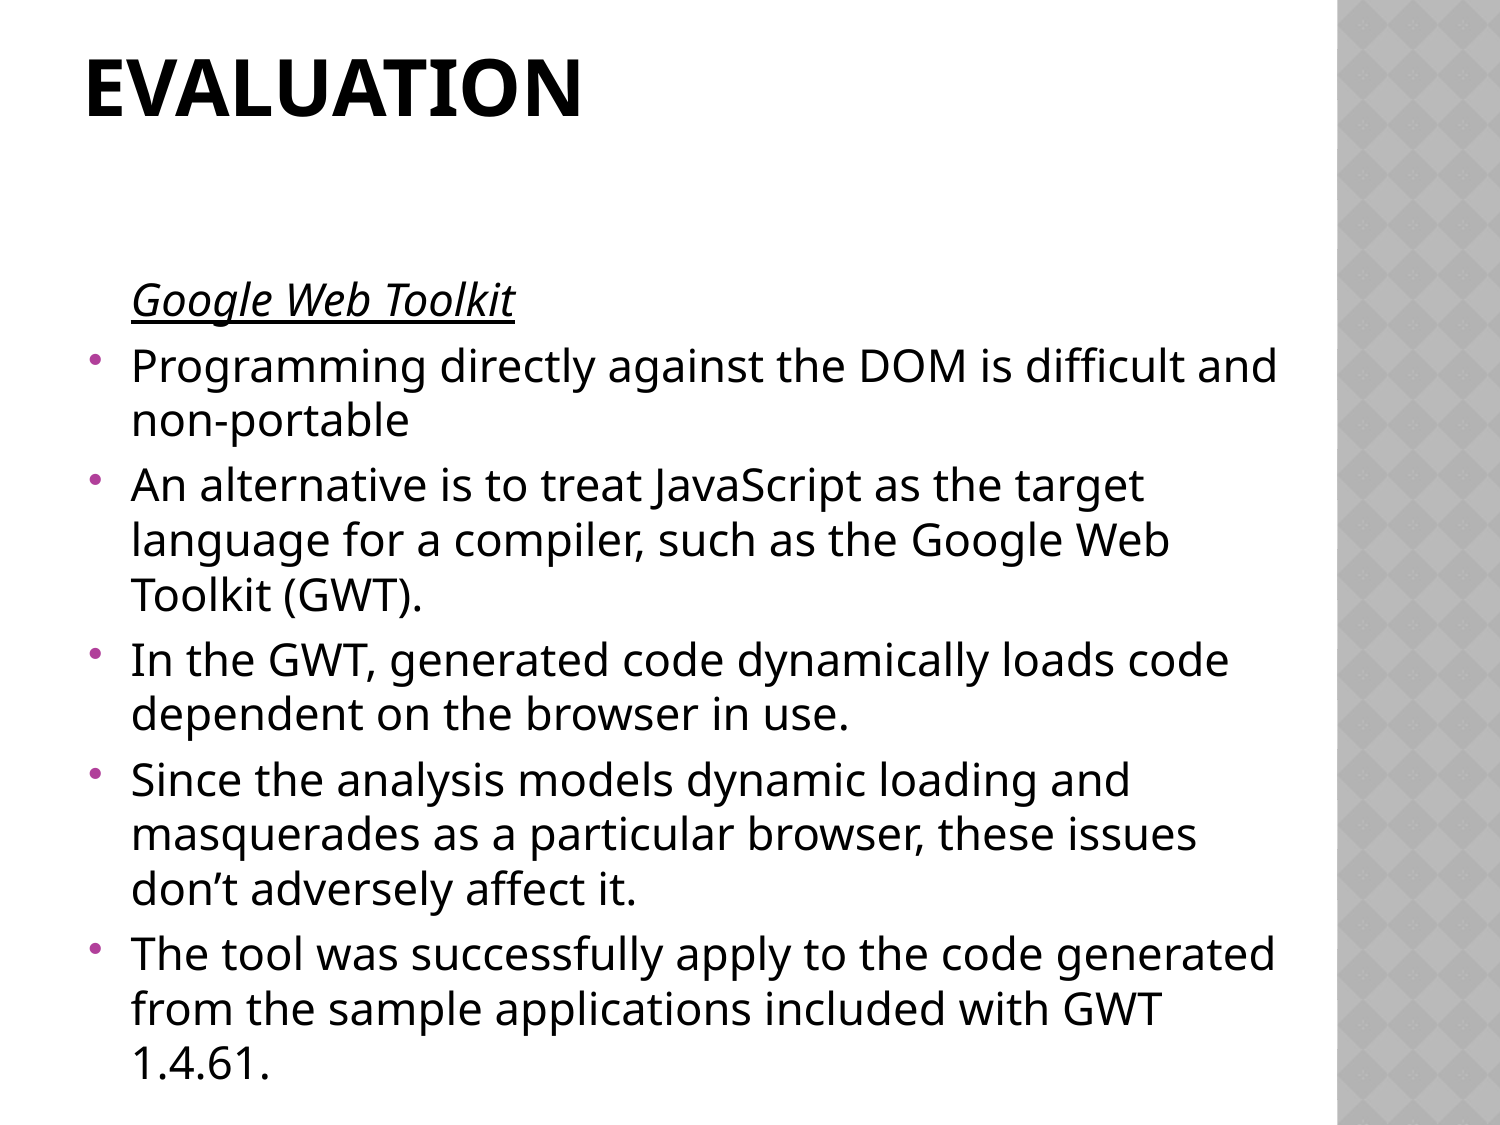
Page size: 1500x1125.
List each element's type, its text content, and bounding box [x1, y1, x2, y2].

list Google Web Toolkit Programming directly against the DOM is difficult and non-portable An alternative is to treat JavaScript as the target language for a compiler, such as the Google Web Toolkit (GWT). In the GWT, generated code dynamically loads code dependent on the browser in use. Since the analysis models dynamic loading and masquerades as a particular browser, these issues don’t adversely affect it. The tool was successfully apply to the code generated from the sample applications included with GWT 1.4.61. [75, 264, 1313, 1100]
title EVALUATION [75, 37, 1263, 240]
